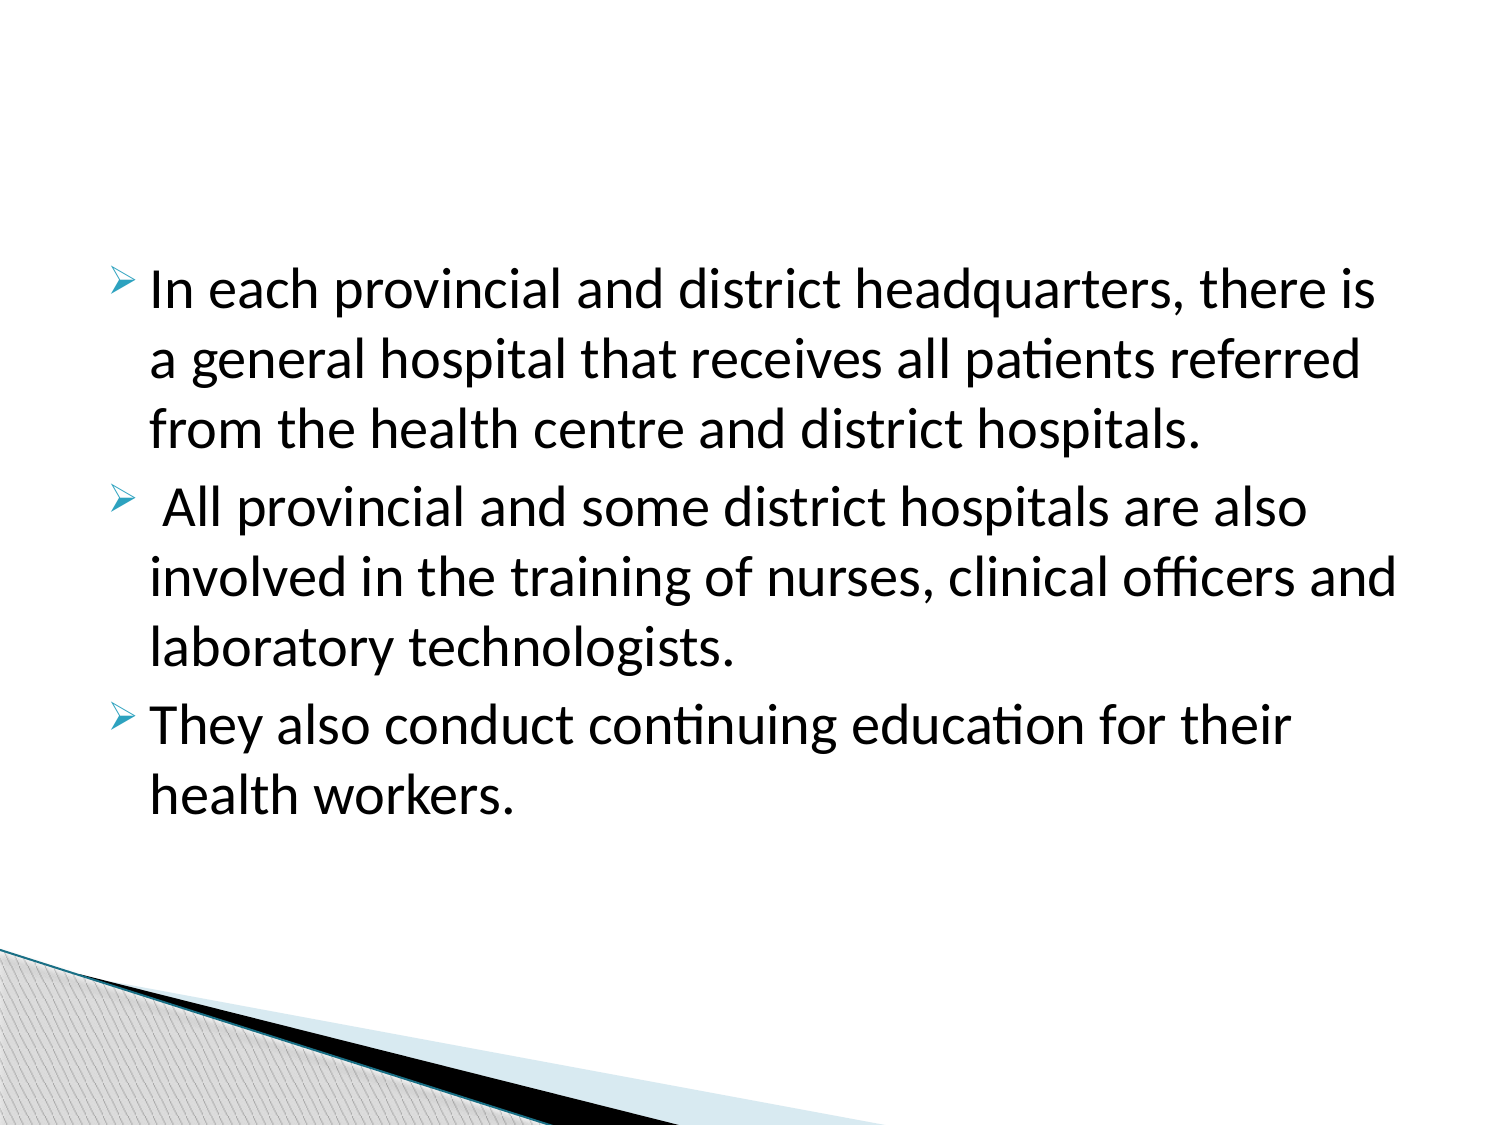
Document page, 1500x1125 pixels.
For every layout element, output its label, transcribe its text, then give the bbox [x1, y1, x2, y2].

list In each provincial and district headquarters, there is a general hospital that receives all patients referred from the health centre and district hospitals. All provincial and some district hospitals are also involved in the training of nurses, clinical officers and laboratory technologists. They also conduct continuing education for their health workers. [75, 243, 1425, 986]
